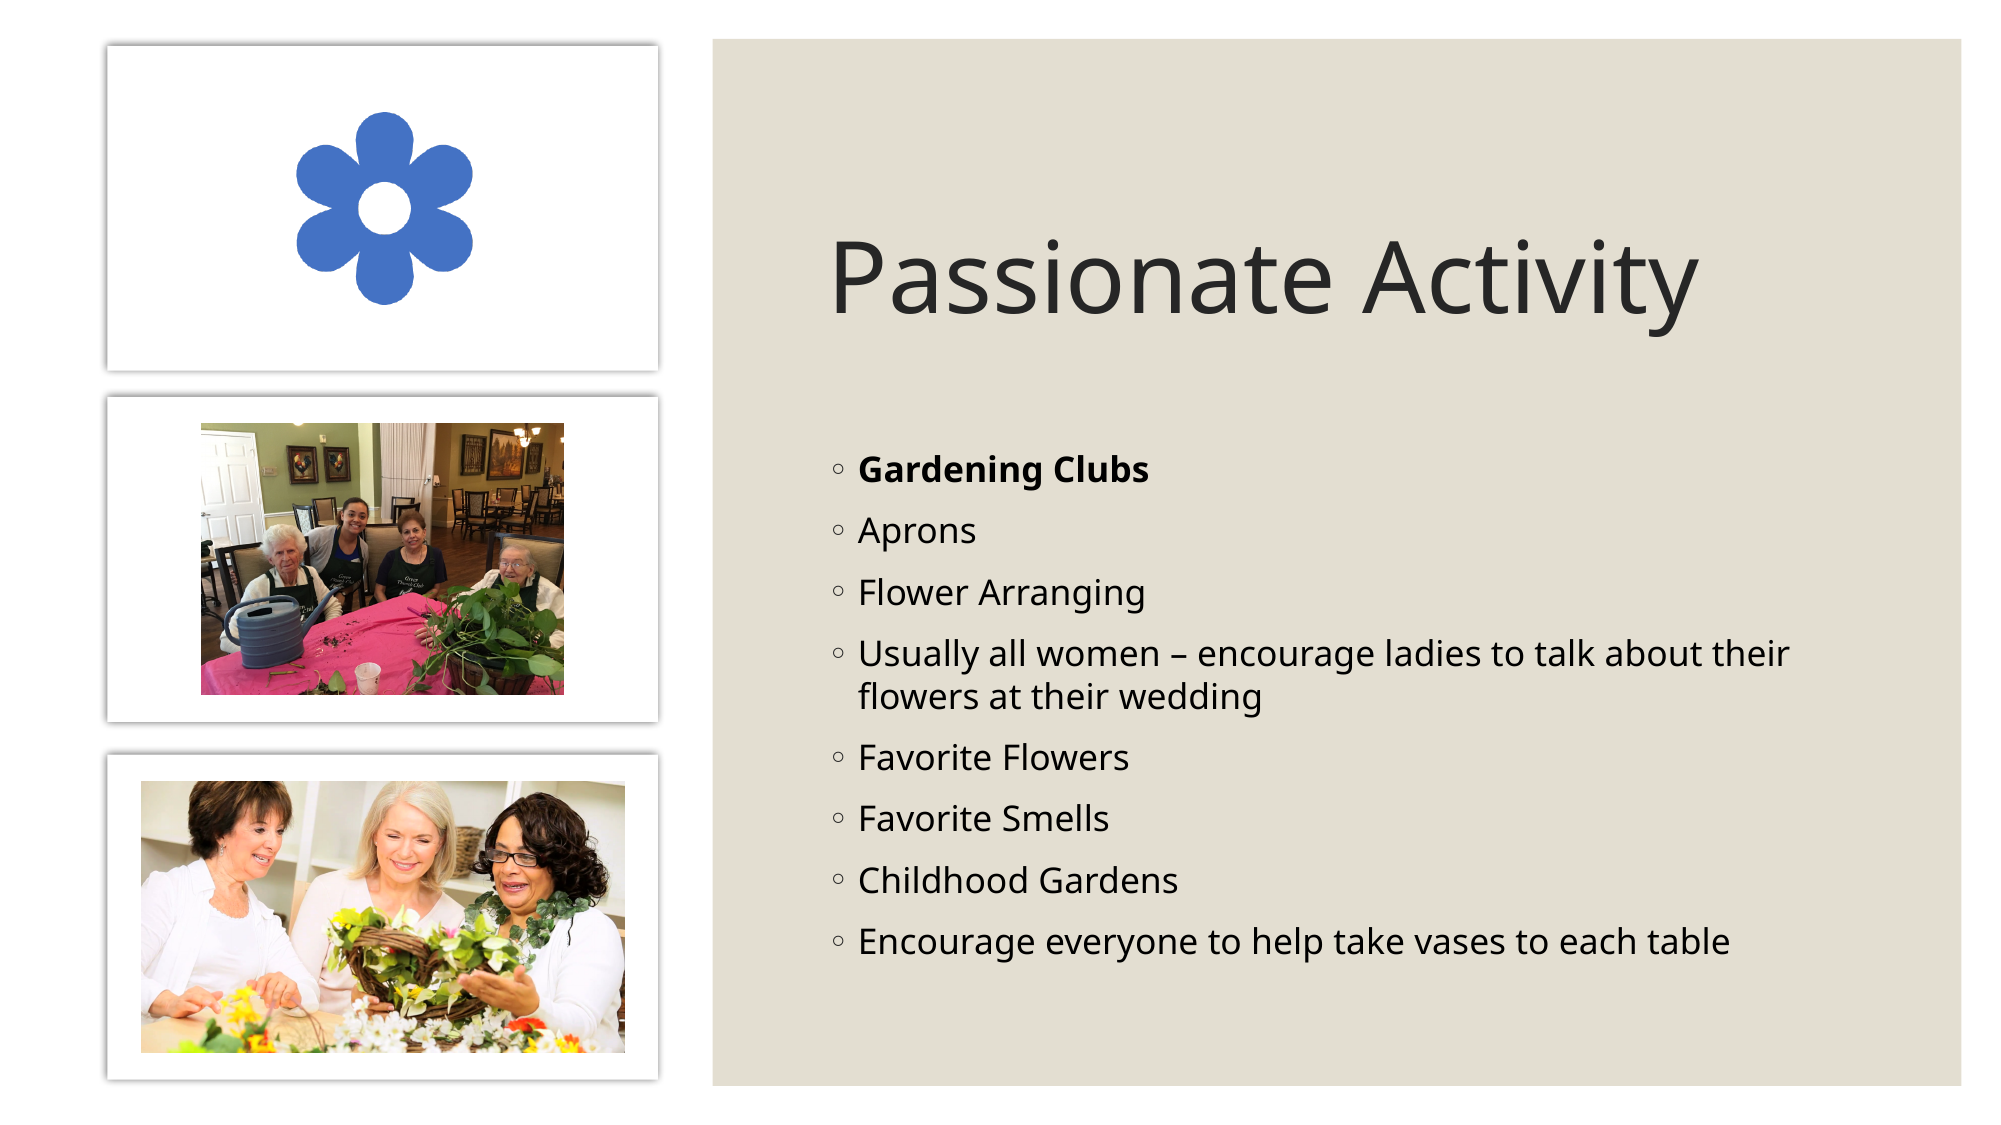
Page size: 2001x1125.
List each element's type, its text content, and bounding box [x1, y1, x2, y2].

picture [247, 72, 519, 344]
list Gardening Clubs Aprons Flower Arranging Usually all women – encourage ladies to talk about their flowers at their wedding Favorite Flowers Favorite Smells Childhood Gardens Encourage everyone to help take vases to each table [813, 439, 1857, 980]
title Passionate Activity [813, 146, 1857, 417]
picture [201, 423, 564, 696]
text_box [107, 396, 658, 722]
text_box [107, 754, 658, 1080]
text_box [107, 45, 658, 371]
text_box [0, 0, 714, 1125]
picture [141, 781, 625, 1053]
